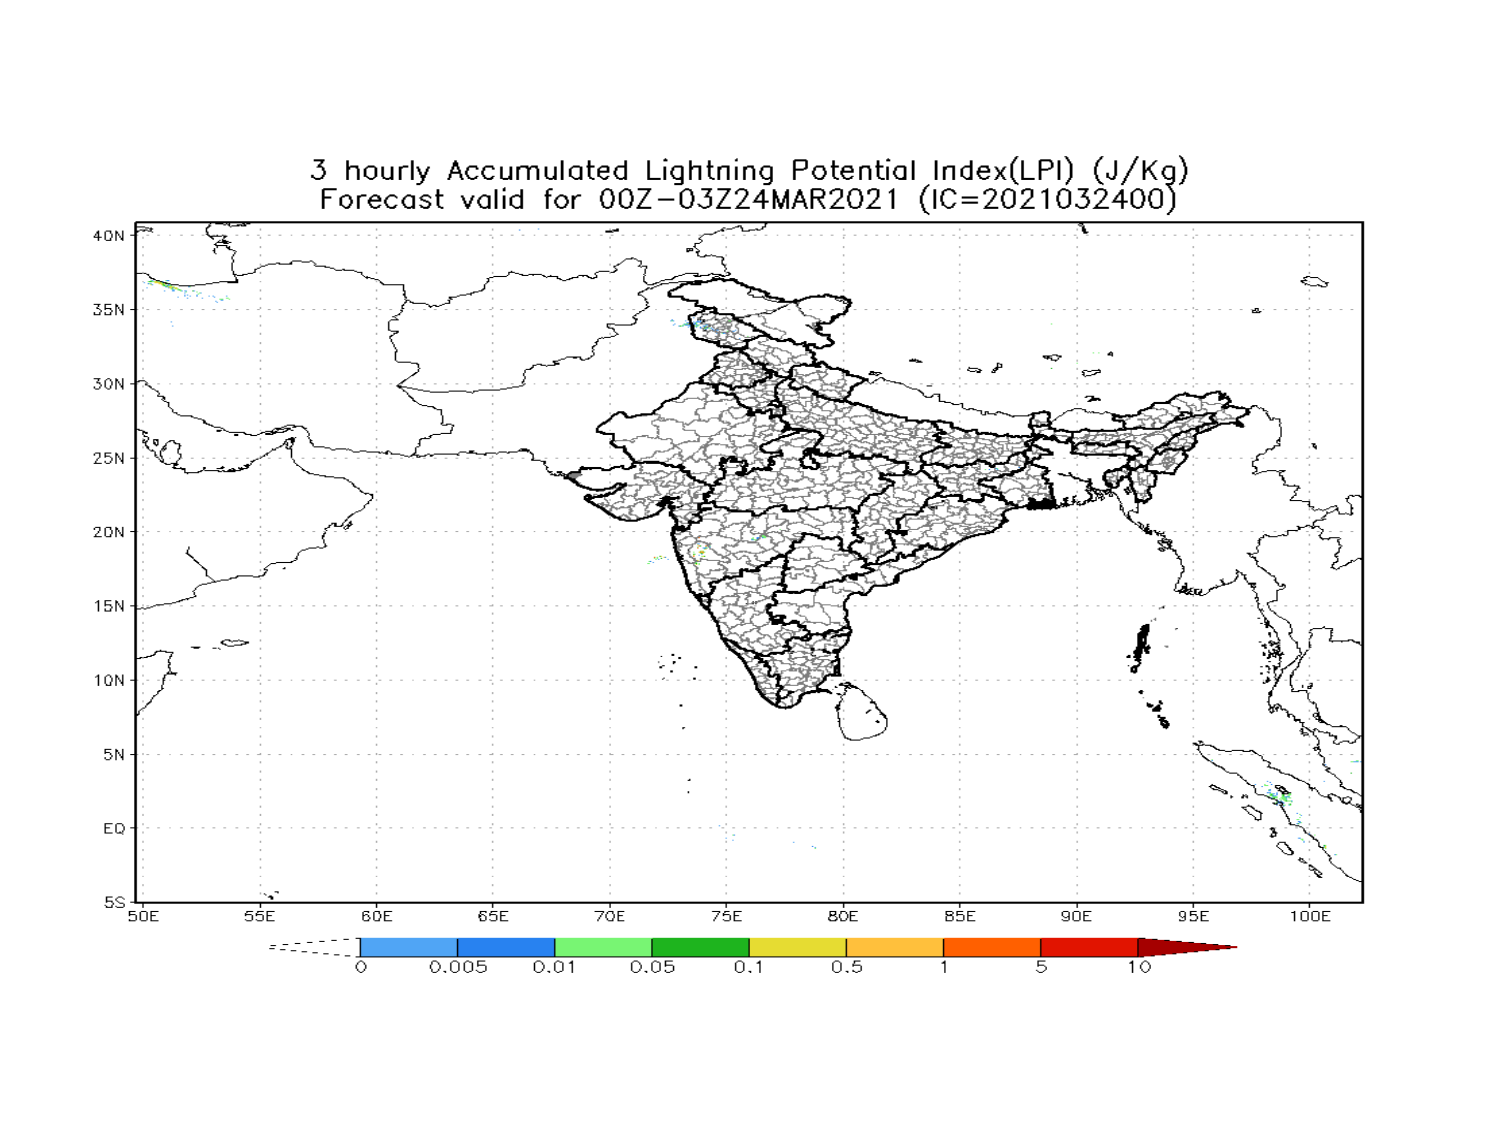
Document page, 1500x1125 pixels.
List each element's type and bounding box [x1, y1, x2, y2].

picture [74, 149, 1426, 976]
